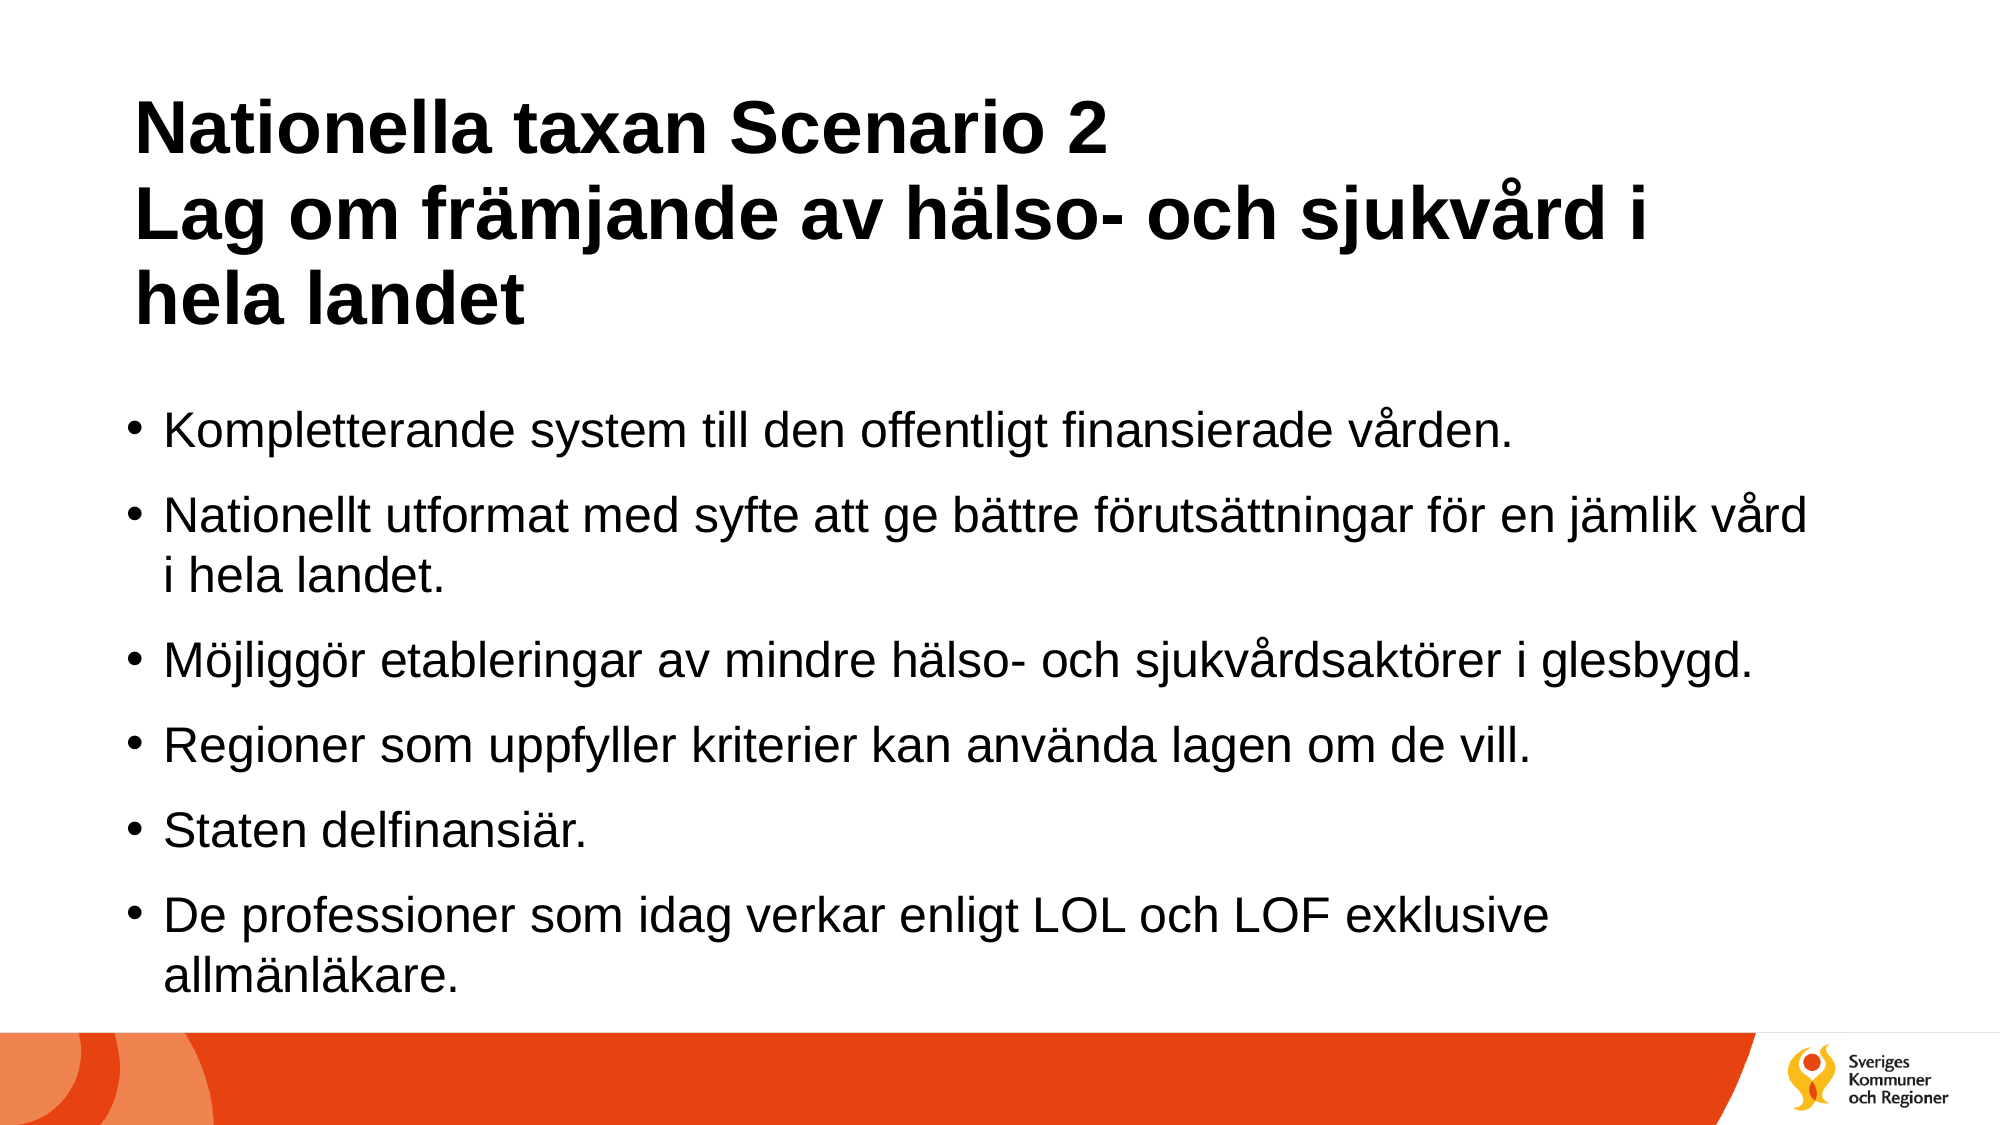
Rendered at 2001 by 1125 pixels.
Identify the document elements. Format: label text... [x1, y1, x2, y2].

title Nationella taxan Scenario 2 Lag om främjande av hälso- och sjukvård i hela landet [119, 78, 1697, 280]
list Kompletterande system till den offentligt finansierade vården. Nationellt utformat med syfte att ge bättre förutsättningar för en jämlik vård i hela landet. Möjliggör etableringar av mindre hälso- och sjukvårdsaktörer i glesbygd. Regioner som uppfyller kriterier kan använda lagen om de vill. Staten delfinansiär. De professioner som idag verkar enligt LOL och LOF exklusive allmänläkare. [106, 390, 1840, 1004]
picture [0, 0, 2000, 1125]
